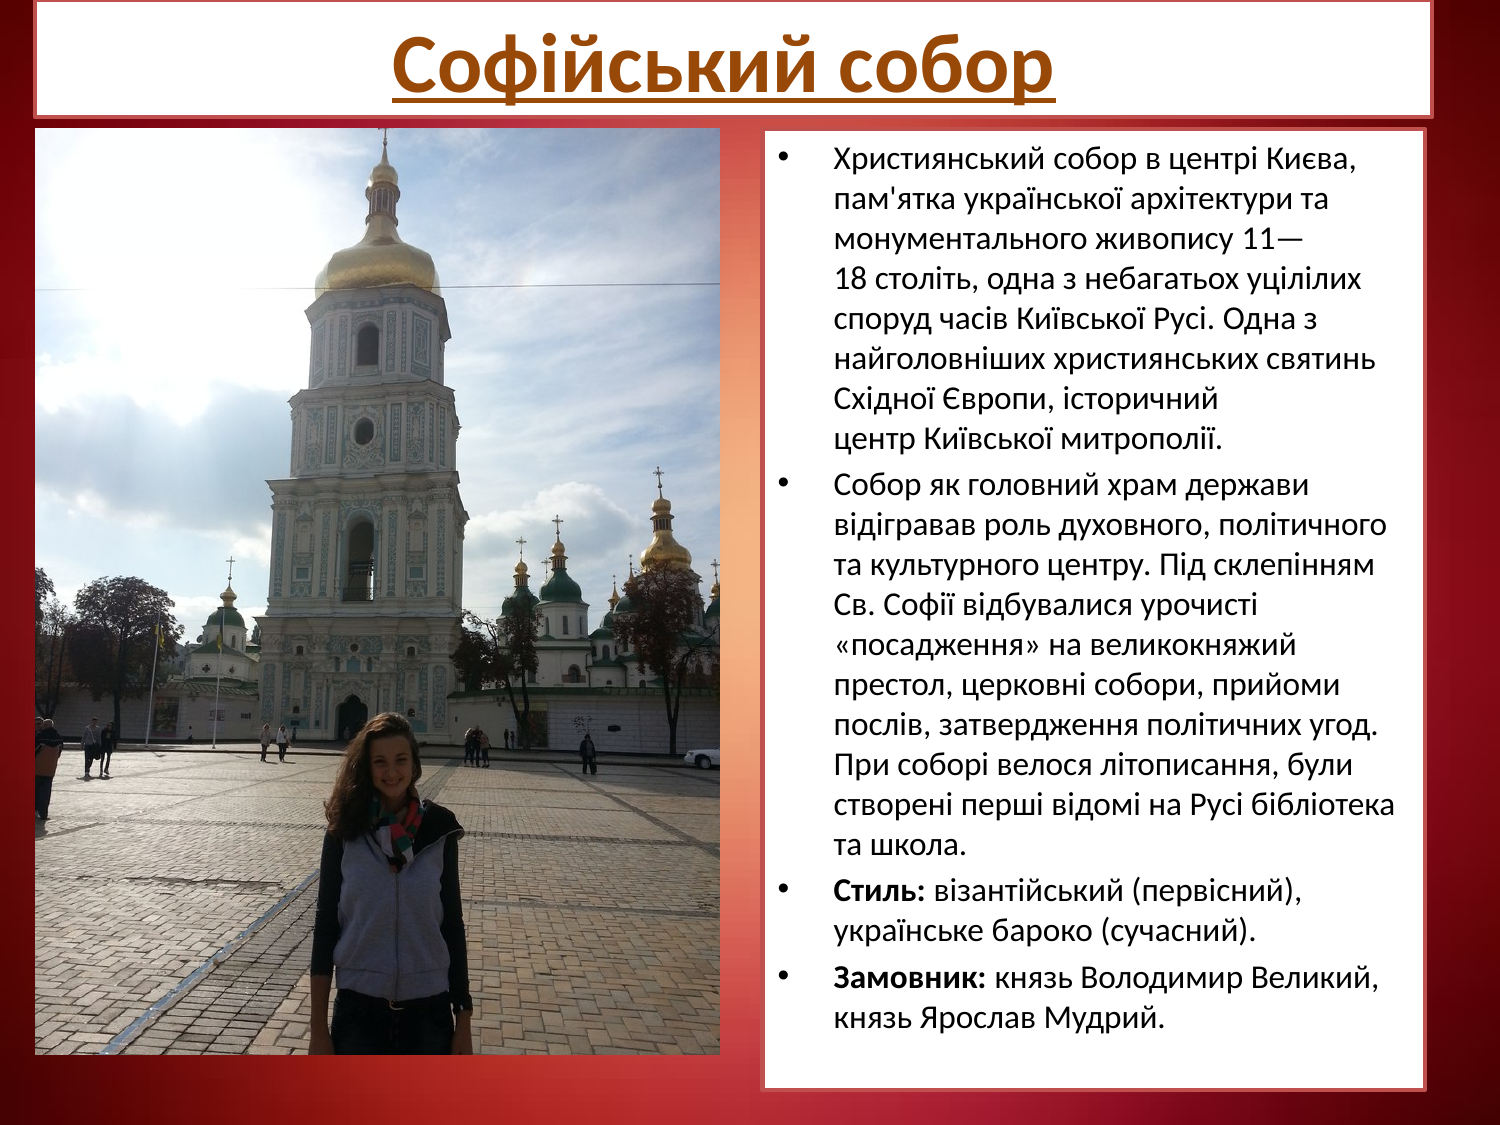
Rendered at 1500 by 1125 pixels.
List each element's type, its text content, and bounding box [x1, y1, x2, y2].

title Софійський собор [33, 0, 1434, 119]
list Християнський собор в центрі Києва, пам'ятка української архітектури та монументального живопису 11—18 століть, одна з небагатьох уцілілих споруд часів Київської Русі. Одна з найголовніших християнських святинь Східної Європи, історичний центр Київської митрополії. Собор як головний храм держави відігравав роль духовного, політичного та культурного центру. Під склепінням Св. Софії відбувалися урочисті «посадження» на великокняжий престол, церковні собори, прийоми послів, затвердження політичних угод. При соборі велося літописання, були створені перші відомі на Русі бібліотека та школа. Стиль: візантійський (первісний), українське бароко (сучасний). Замовник: князь Володимир Великий, князь Ярослав Мудрий. [760, 127, 1427, 1092]
picture [0, 0, 1500, 1125]
